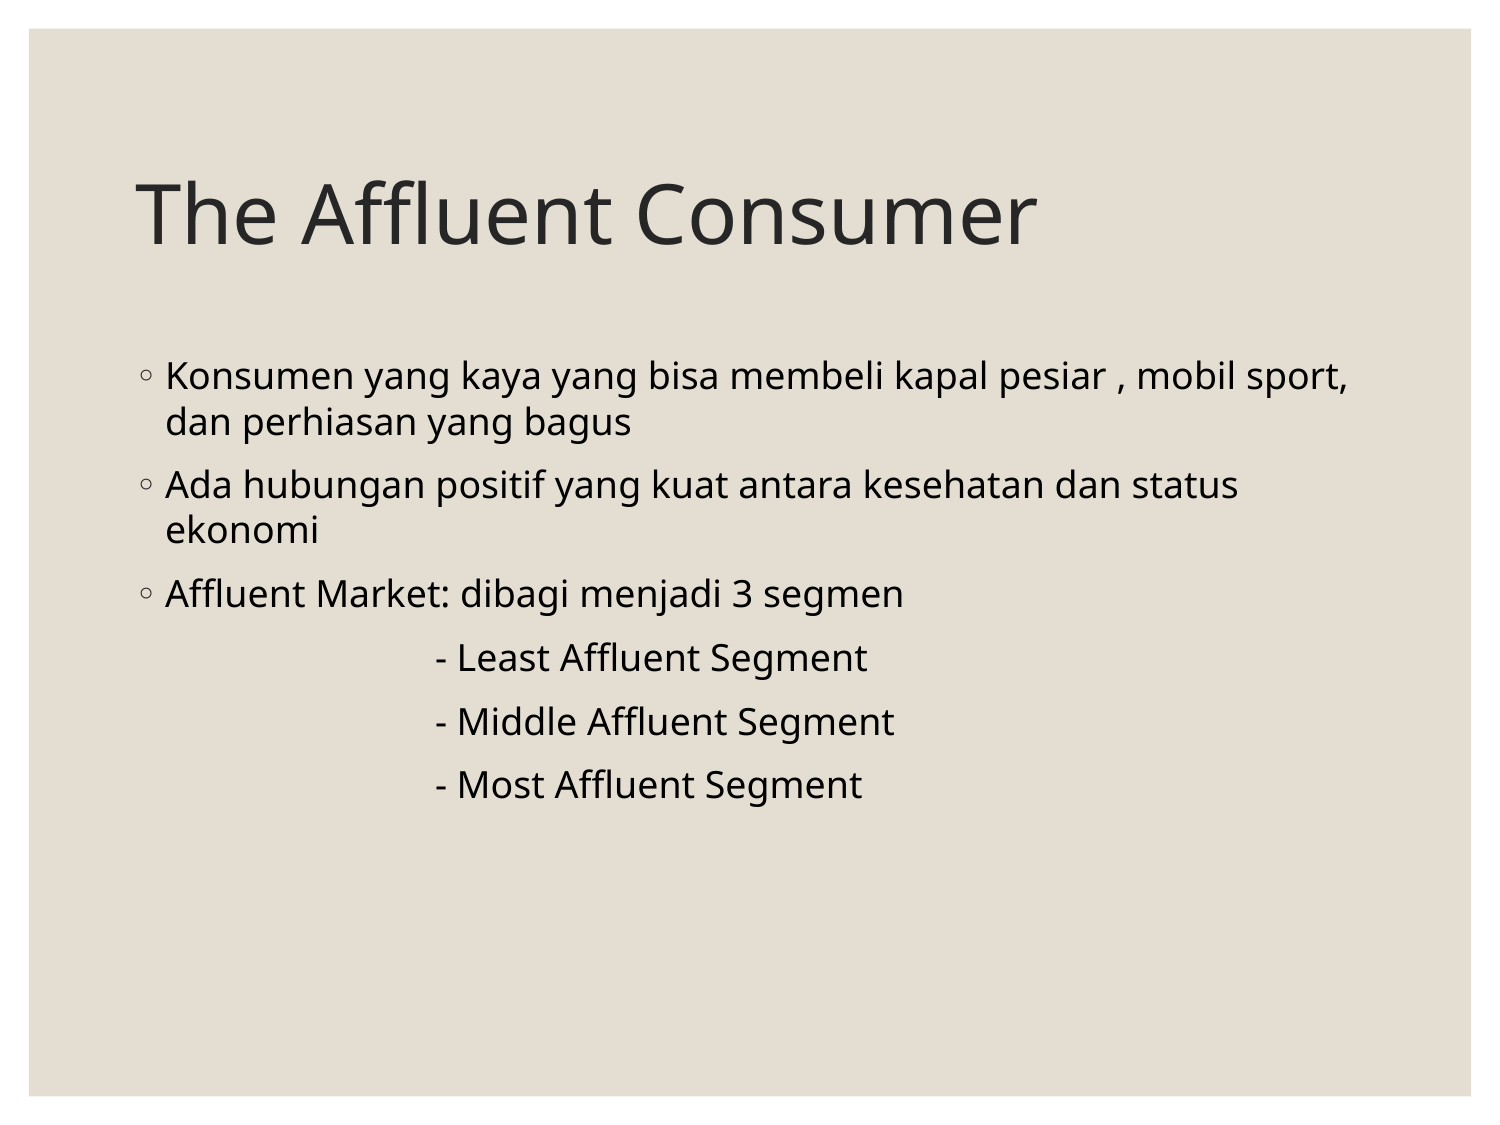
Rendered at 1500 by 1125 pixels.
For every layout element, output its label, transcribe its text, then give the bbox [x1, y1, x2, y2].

title The Affluent Consumer [120, 105, 1380, 331]
list Konsumen yang kaya yang bisa membeli kapal pesiar , mobil sport, dan perhiasan yang bagus Ada hubungan positif yang kuat antara kesehatan dan status ekonomi Affluent Market: dibagi menjadi 3 segmen - Least Affluent Segment - Middle Affluent Segment - Most Affluent Segment [120, 345, 1380, 990]
